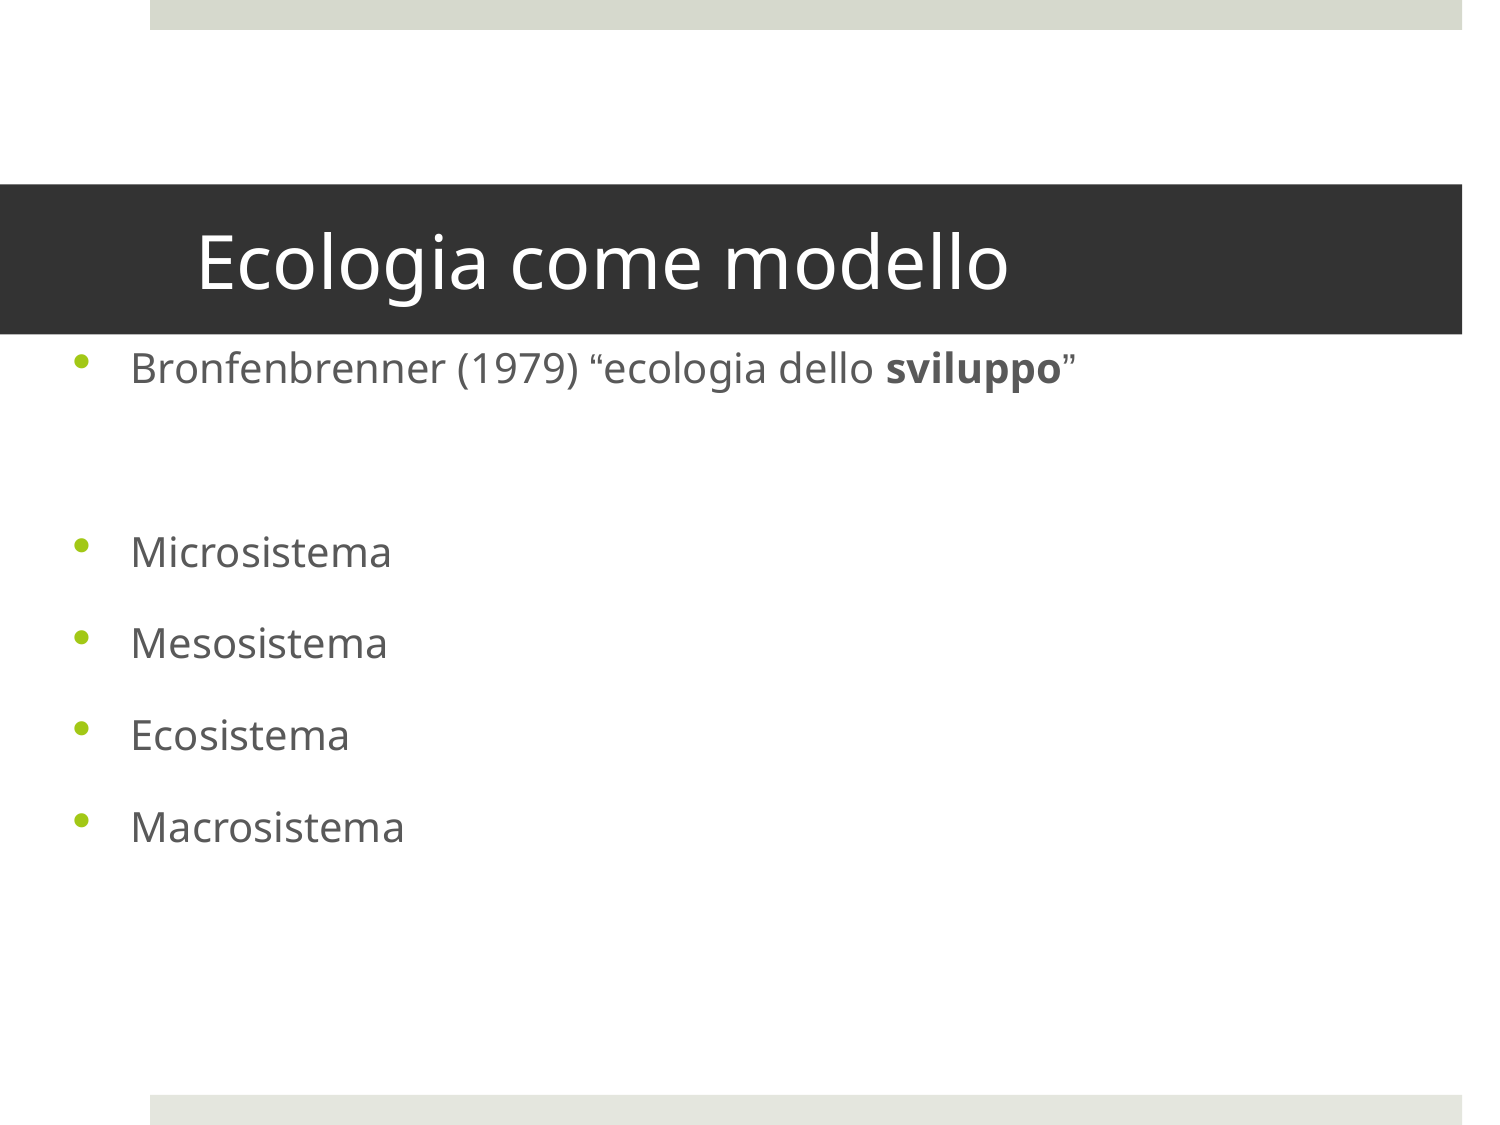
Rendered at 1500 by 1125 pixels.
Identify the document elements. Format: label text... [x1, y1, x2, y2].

text_box Bronfenbrenner (1979) “ecologia dello sviluppo” Microsistema Mesosistema Ecosistema Macrosistema [59, 334, 1450, 1050]
title Ecologia come modello [0, 184, 1463, 335]
